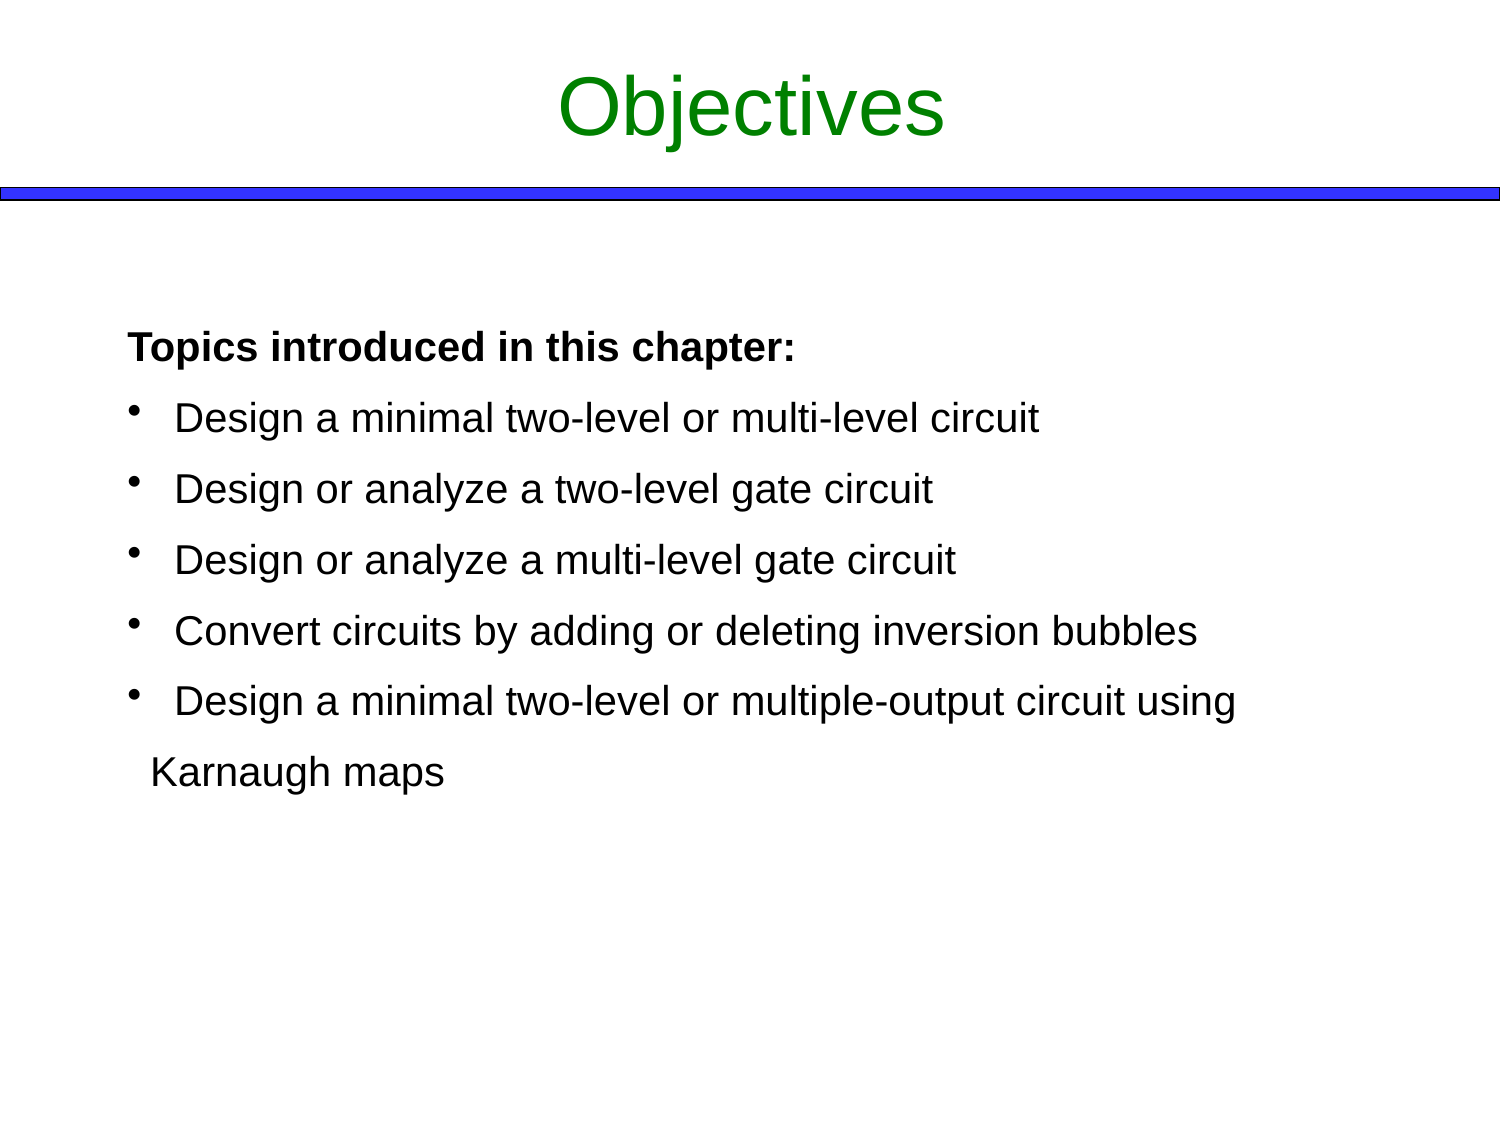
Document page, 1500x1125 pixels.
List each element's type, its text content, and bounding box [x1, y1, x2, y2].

text_box Topics introduced in this chapter: Design a minimal two-level or multi-level circuit Design or analyze a two-level gate circuit Design or analyze a multi-level gate circuit Convert circuits by adding or deleting inversion bubbles Design a minimal two-level or multiple-output circuit using Karnaugh maps [112, 312, 1413, 803]
text_box Objectives [76, 30, 1427, 174]
